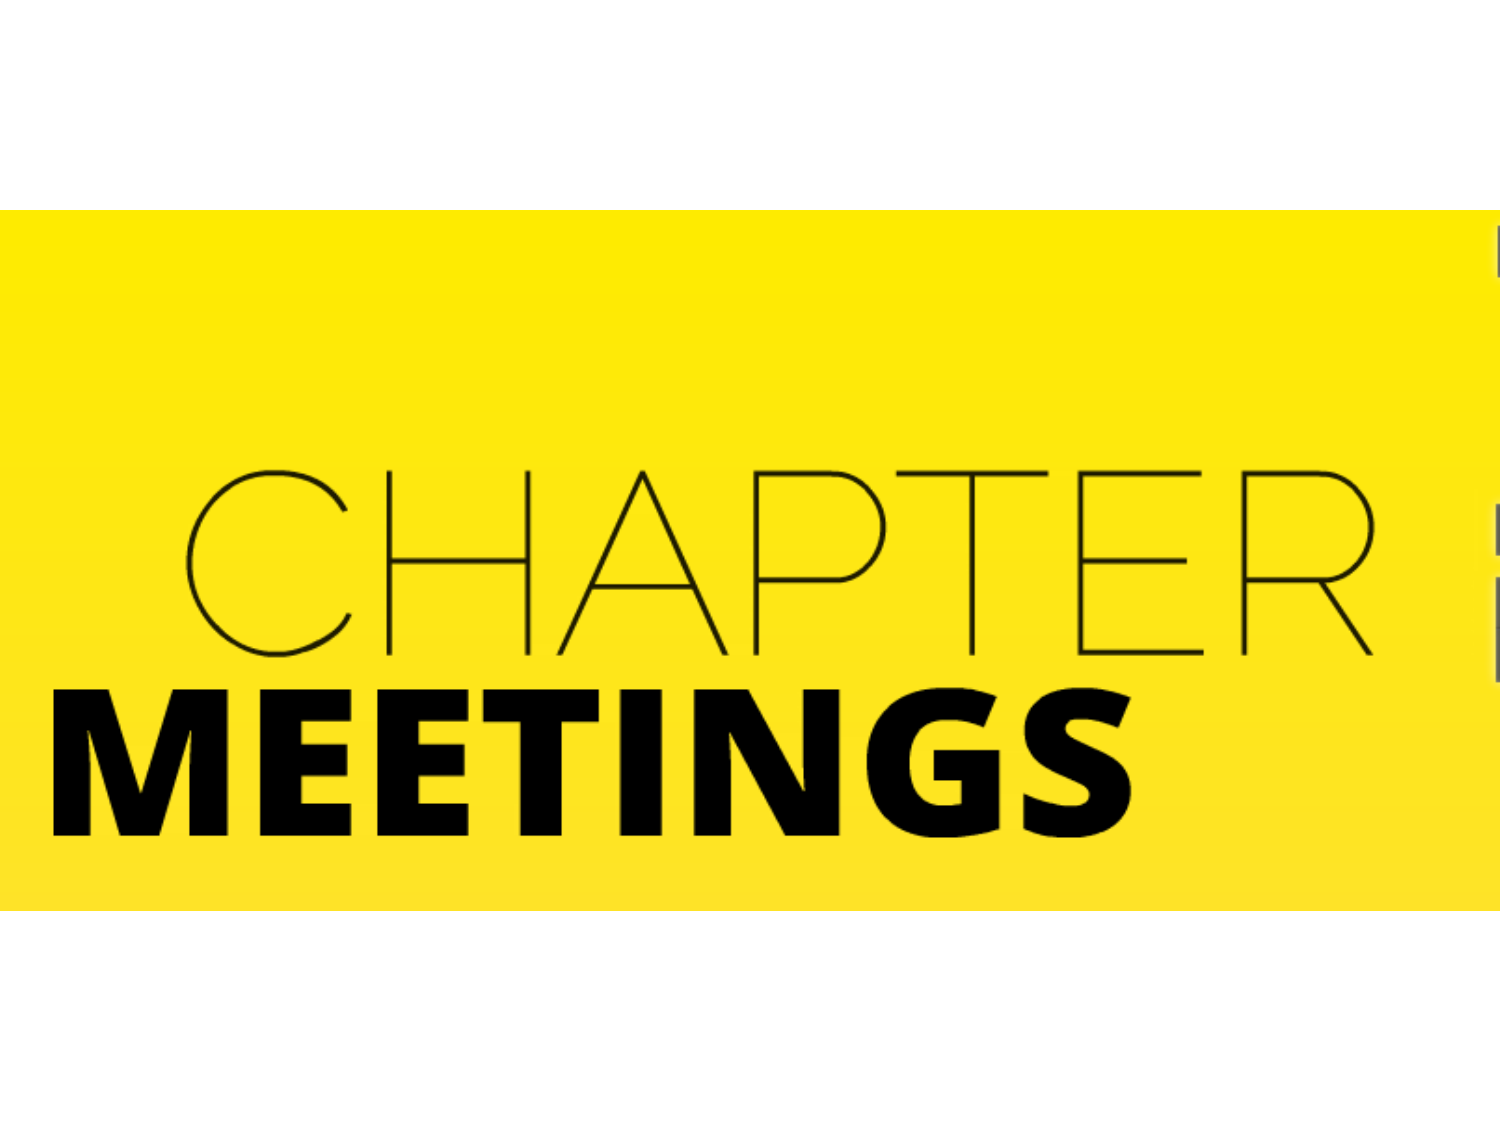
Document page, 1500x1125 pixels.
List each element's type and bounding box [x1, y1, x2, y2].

picture [0, 210, 1500, 911]
